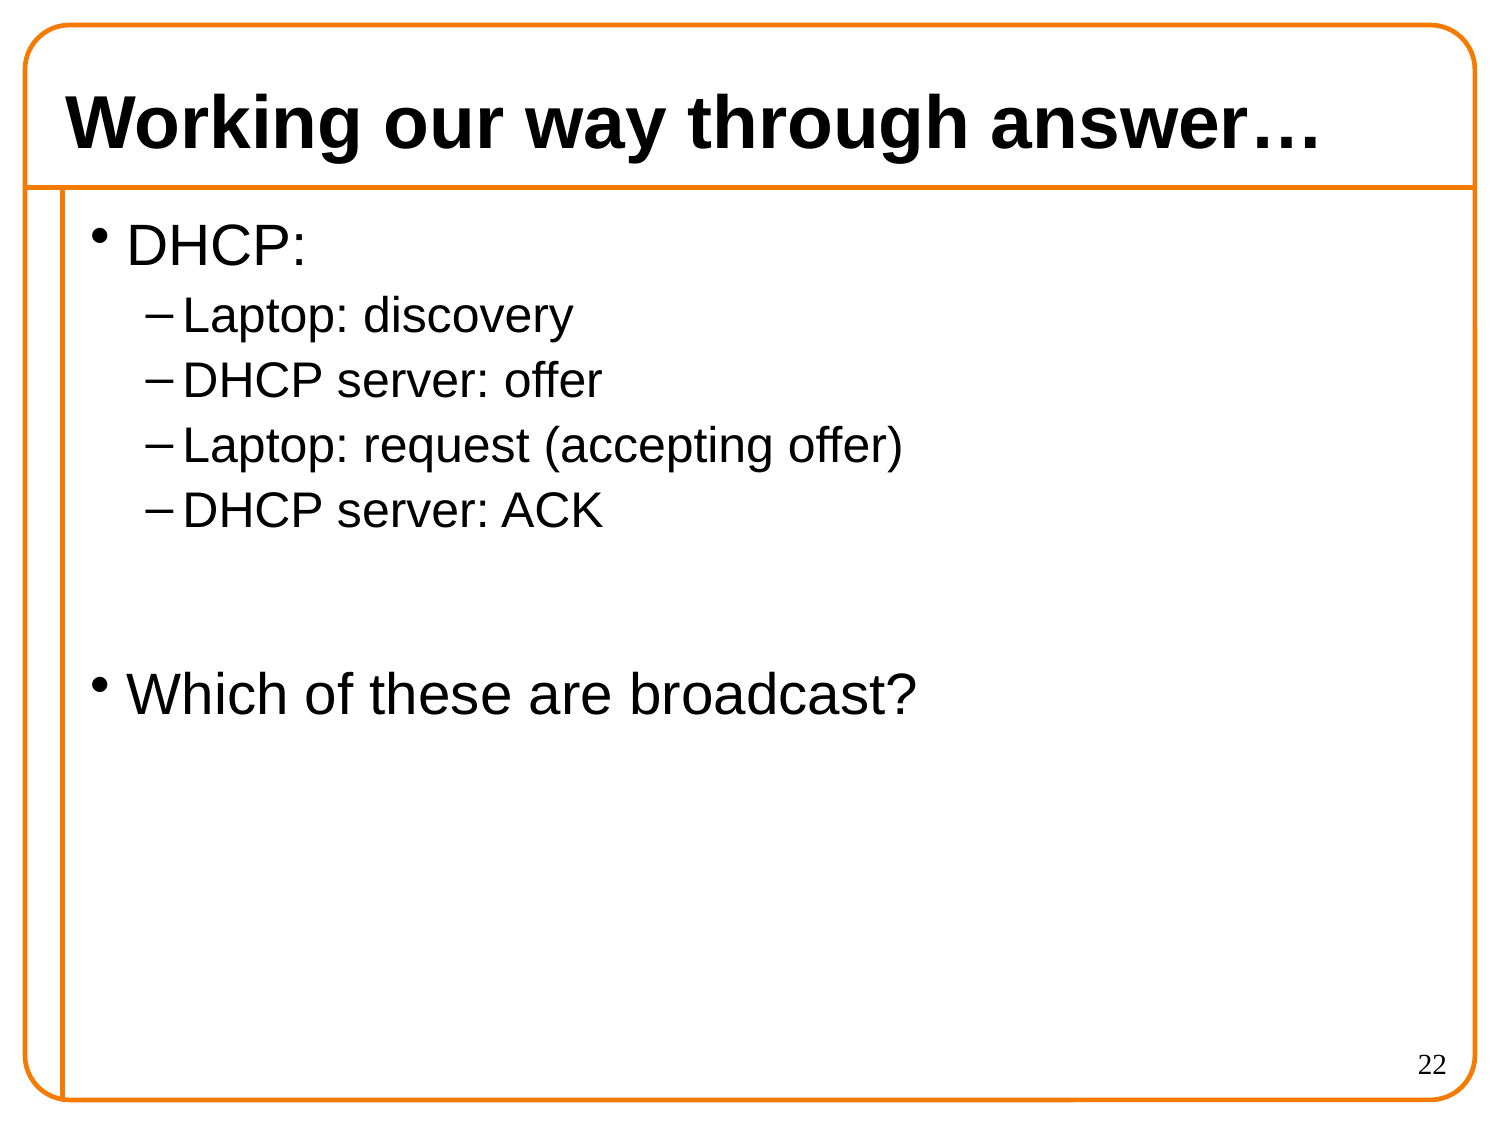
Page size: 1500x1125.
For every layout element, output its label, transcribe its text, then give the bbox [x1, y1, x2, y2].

title Working our way through answer… [50, 62, 1463, 175]
list DHCP: Laptop: discovery DHCP server: offer Laptop: request (accepting offer) DHCP server: ACK Which of these are broadcast? [75, 200, 1463, 1100]
slide_number 22 [1312, 1037, 1463, 1101]
